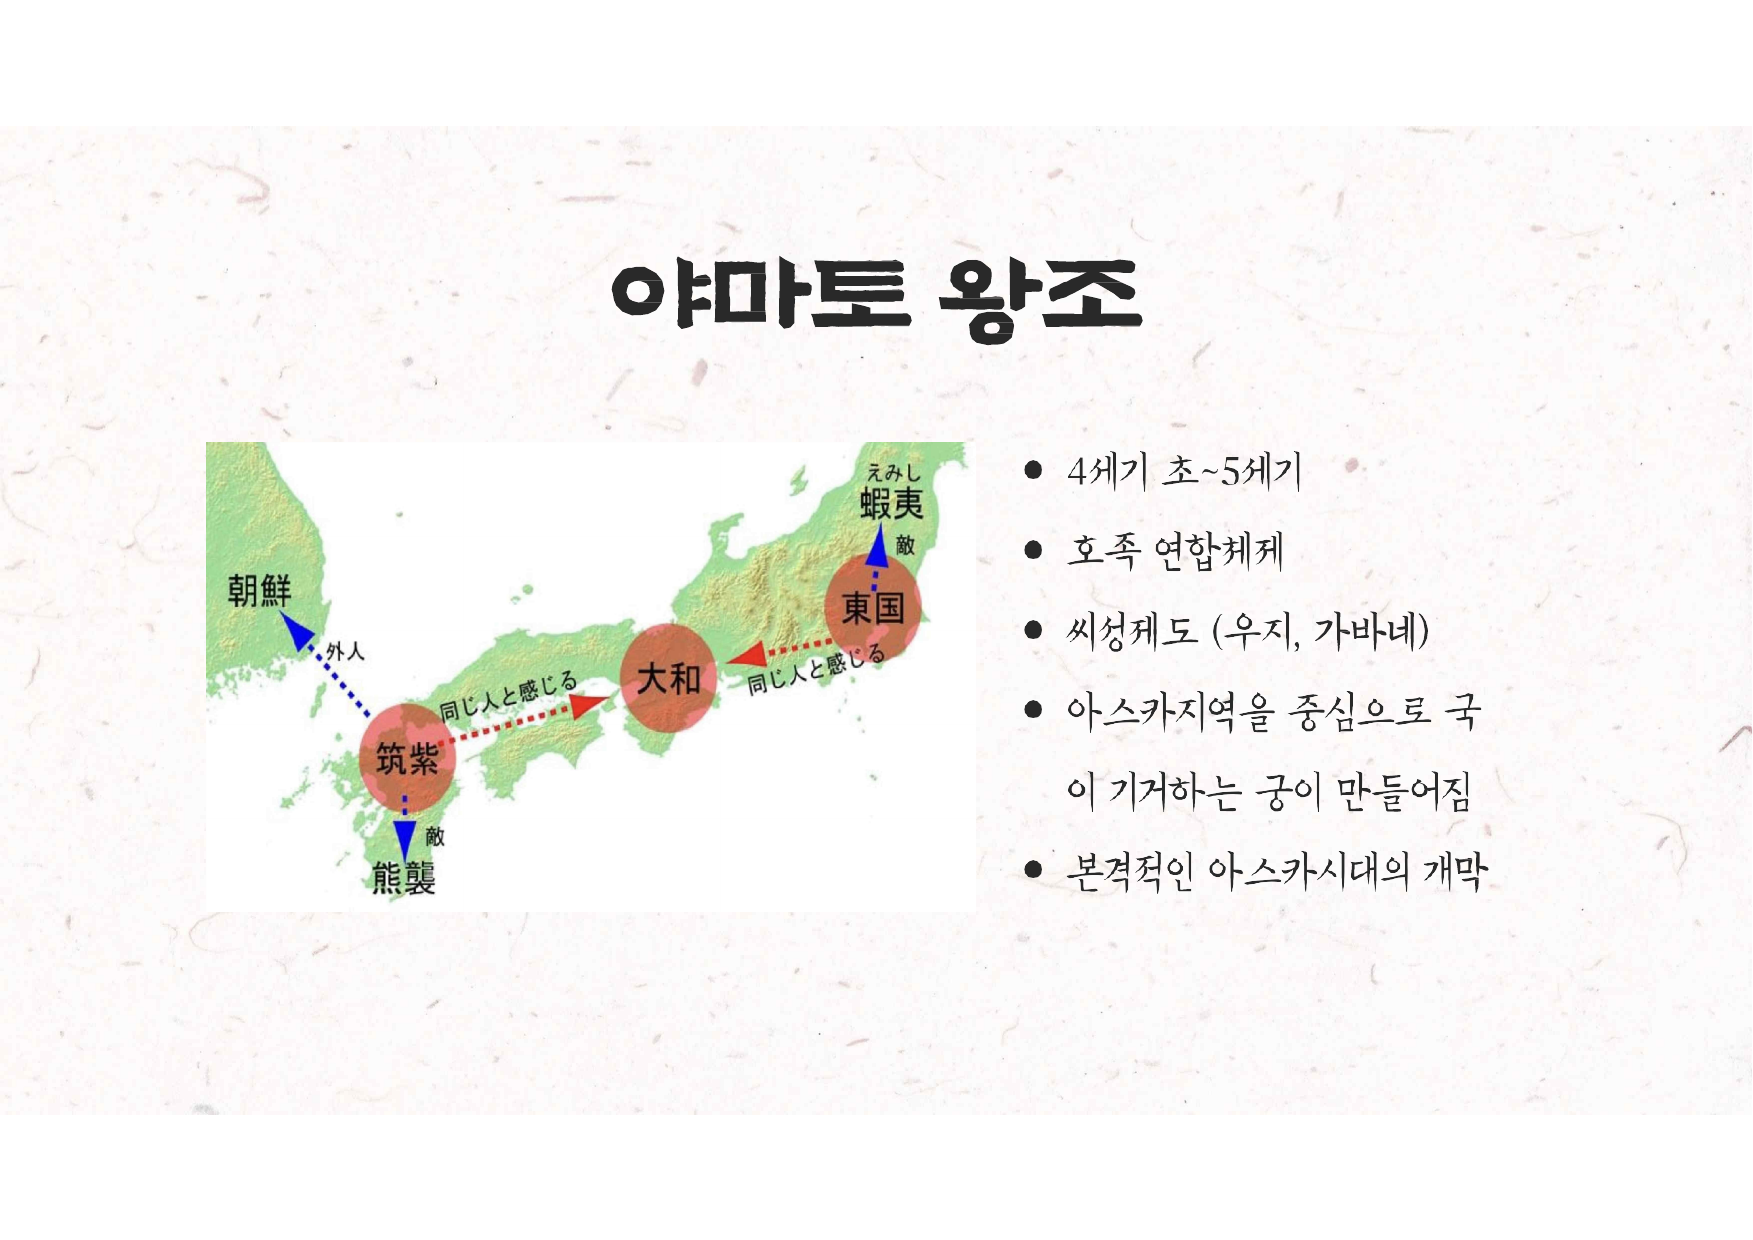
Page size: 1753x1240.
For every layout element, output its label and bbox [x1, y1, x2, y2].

text_box [1041, 295, 1143, 327]
text_box [206, 442, 977, 912]
text_box [1068, 691, 1275, 734]
text_box [1351, 618, 1369, 639]
text_box [1221, 457, 1239, 485]
text_box [938, 260, 1005, 310]
text_box [1068, 771, 1094, 812]
text_box [714, 261, 767, 323]
text_box [1161, 455, 1218, 485]
text_box [1009, 256, 1043, 312]
text_box [1337, 771, 1469, 812]
text_box [1066, 851, 1192, 894]
text_box [1066, 532, 1142, 572]
text_box [1455, 857, 1473, 874]
text_box [1024, 540, 1042, 559]
text_box [1255, 771, 1320, 812]
text_box [1315, 620, 1333, 641]
text_box [1209, 851, 1408, 892]
text_box [611, 266, 665, 316]
text_box [1273, 451, 1300, 493]
text_box [778, 255, 812, 329]
text_box [676, 256, 712, 329]
text_box [1119, 451, 1146, 493]
text_box [1241, 451, 1270, 493]
text_box [1024, 700, 1042, 718]
text_box [811, 259, 912, 327]
text_box [1287, 691, 1432, 732]
text_box [1461, 851, 1489, 894]
text_box [1065, 611, 1299, 652]
text_box [1045, 259, 1136, 302]
text_box [969, 311, 1015, 346]
picture [0, 126, 1753, 1115]
text_box [1407, 611, 1414, 652]
text_box [1387, 615, 1409, 645]
text_box [1418, 613, 1428, 650]
text_box [1155, 531, 1282, 572]
text_box [1423, 851, 1451, 892]
text_box [1334, 611, 1351, 652]
text_box [1024, 620, 1042, 639]
text_box [1068, 451, 1116, 493]
text_box [1024, 860, 1042, 878]
text_box [1109, 771, 1242, 812]
text_box [1444, 693, 1482, 732]
text_box [1024, 460, 1042, 479]
text_box [1370, 611, 1387, 652]
